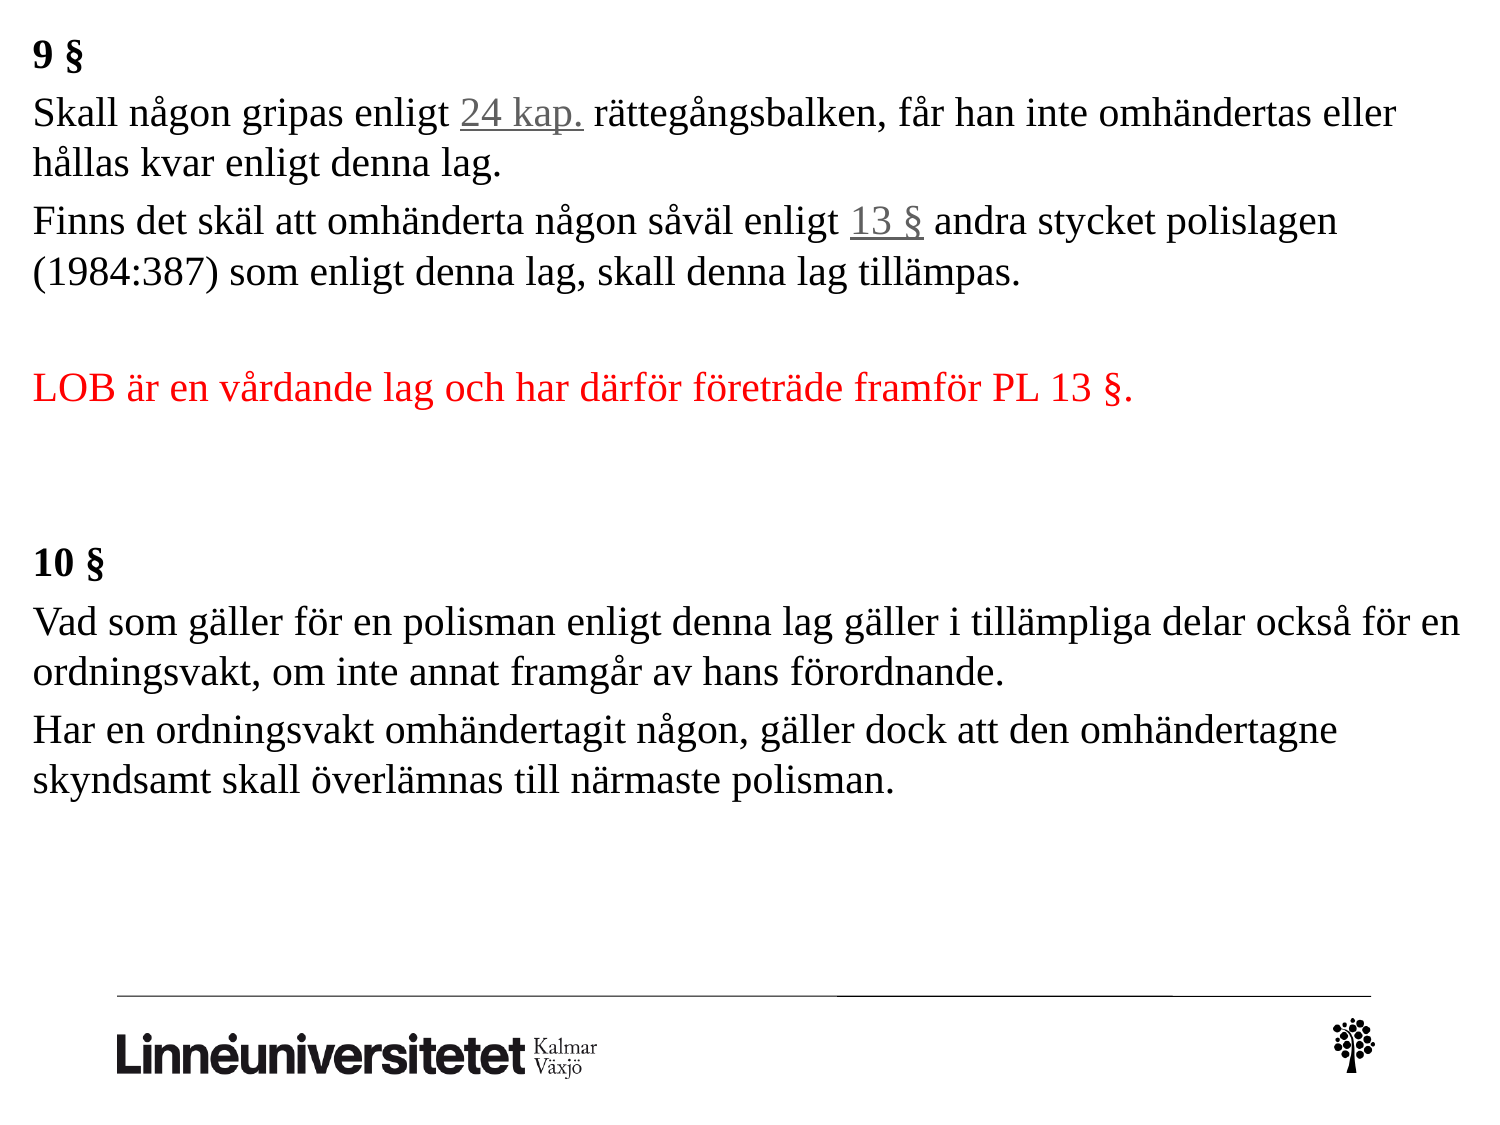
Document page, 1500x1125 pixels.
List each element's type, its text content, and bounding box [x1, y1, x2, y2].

subtitle 9 § Skall någon gripas enligt 24 kap. rättegångsbalken, får han inte omhändertas eller hållas kvar enligt denna lag. Finns det skäl att omhänderta någon såväl enligt 13 § andra stycket polislagen (1984:387) som enligt denna lag, skall denna lag tillämpas. LOB är en vårdande lag och har därför företräde framför PL 13 §. 10 § Vad som gäller för en polisman enligt denna lag gäller i tillämpliga delar också för en ordningsvakt, om inte annat framgår av hans förordnande. Har en ordningsvakt omhändertagit någon, gäller dock att den omhändertagne skyndsamt skall överlämnas till närmaste polisman. [17, 19, 1483, 965]
picture [1333, 1018, 1375, 1073]
picture [117, 1033, 597, 1079]
